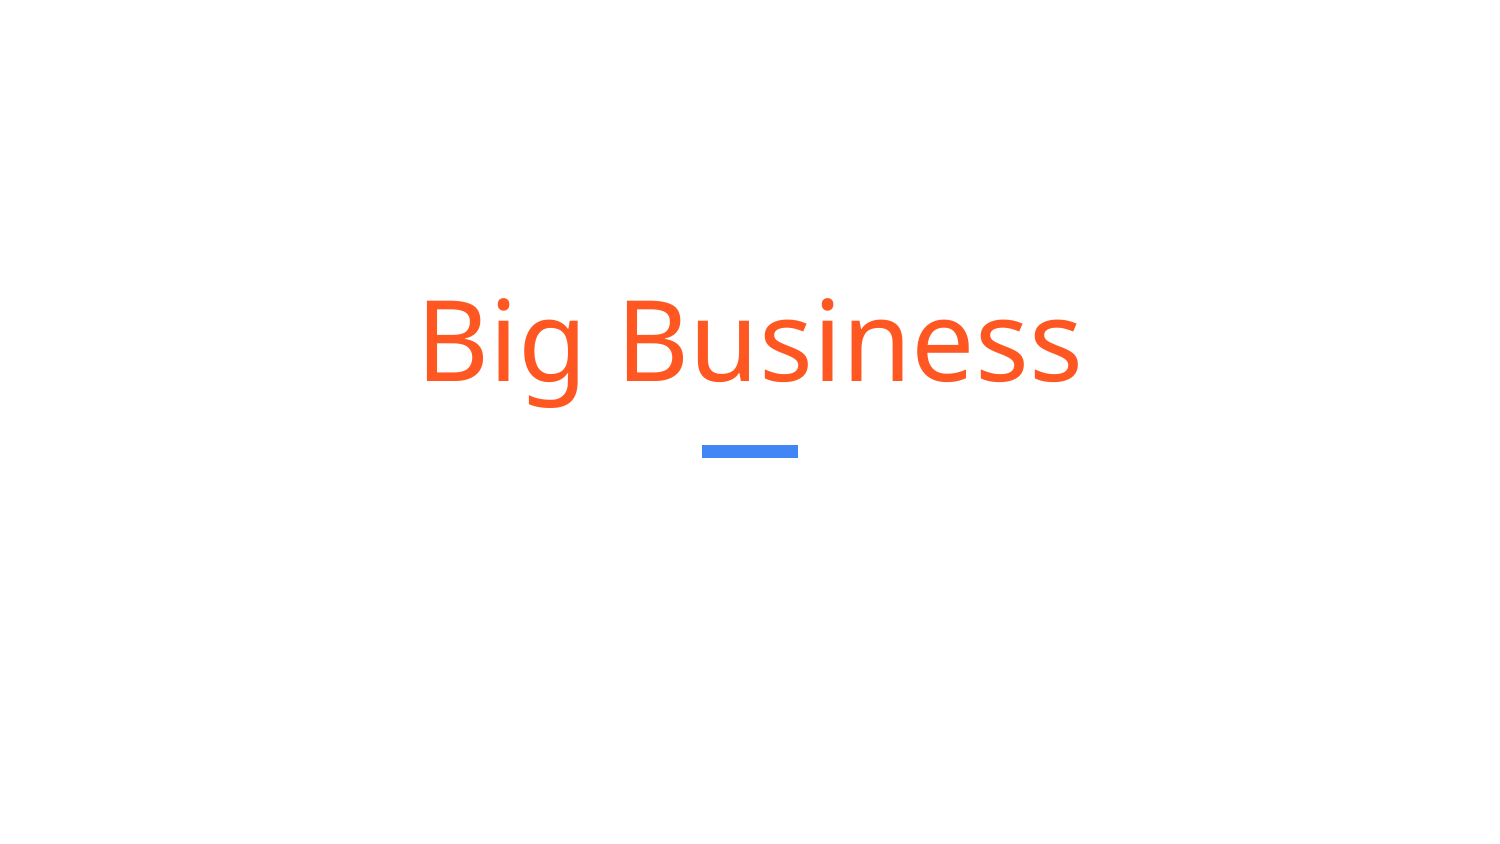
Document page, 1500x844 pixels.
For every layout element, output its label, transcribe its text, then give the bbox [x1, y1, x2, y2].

title Big Business [51, 97, 1449, 419]
